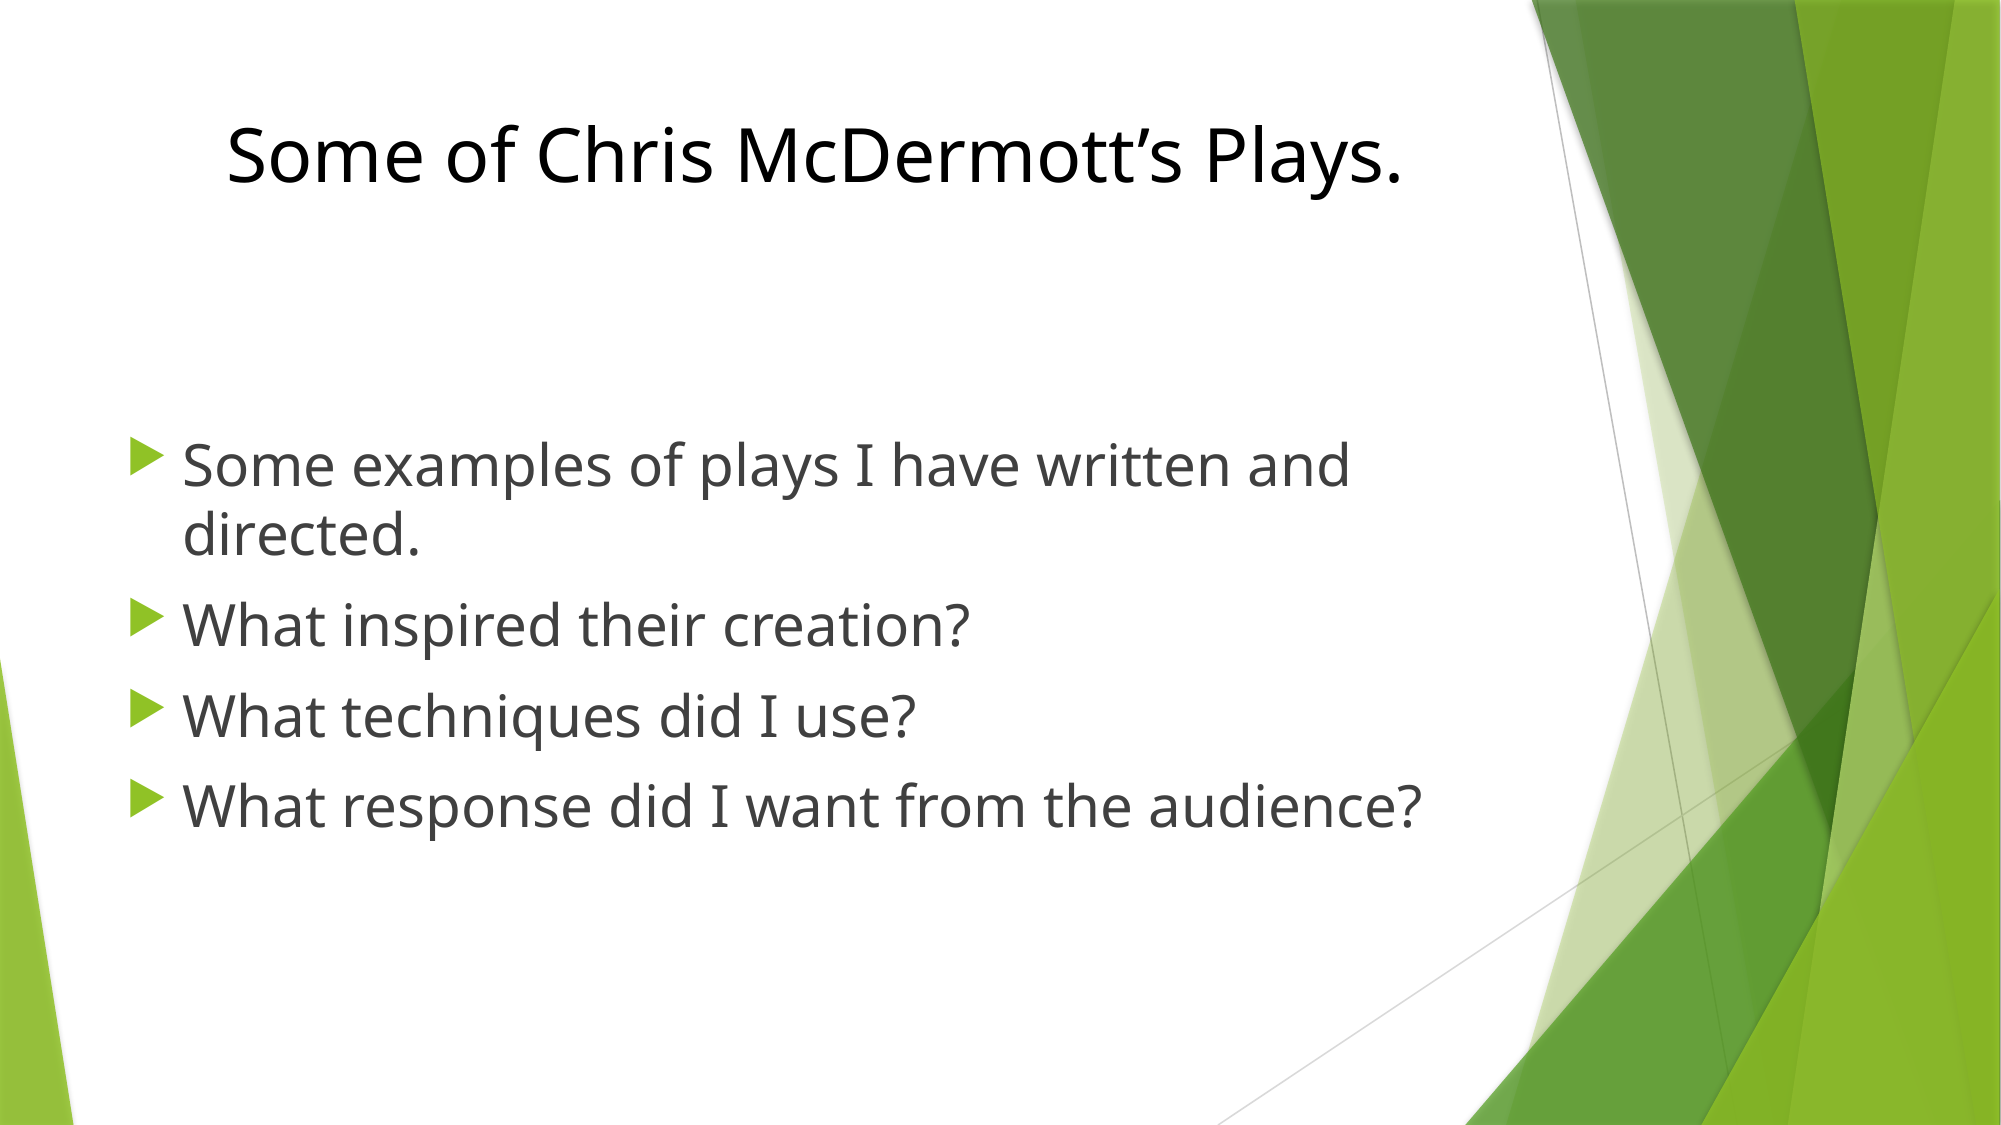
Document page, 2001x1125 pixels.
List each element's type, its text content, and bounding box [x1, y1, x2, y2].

list Some examples of plays I have written and directed. What inspired their creation? What techniques did I use? What response did I want from the audience? [111, 354, 1522, 992]
title Some of Chris McDermott’s Plays. [111, 99, 1522, 317]
